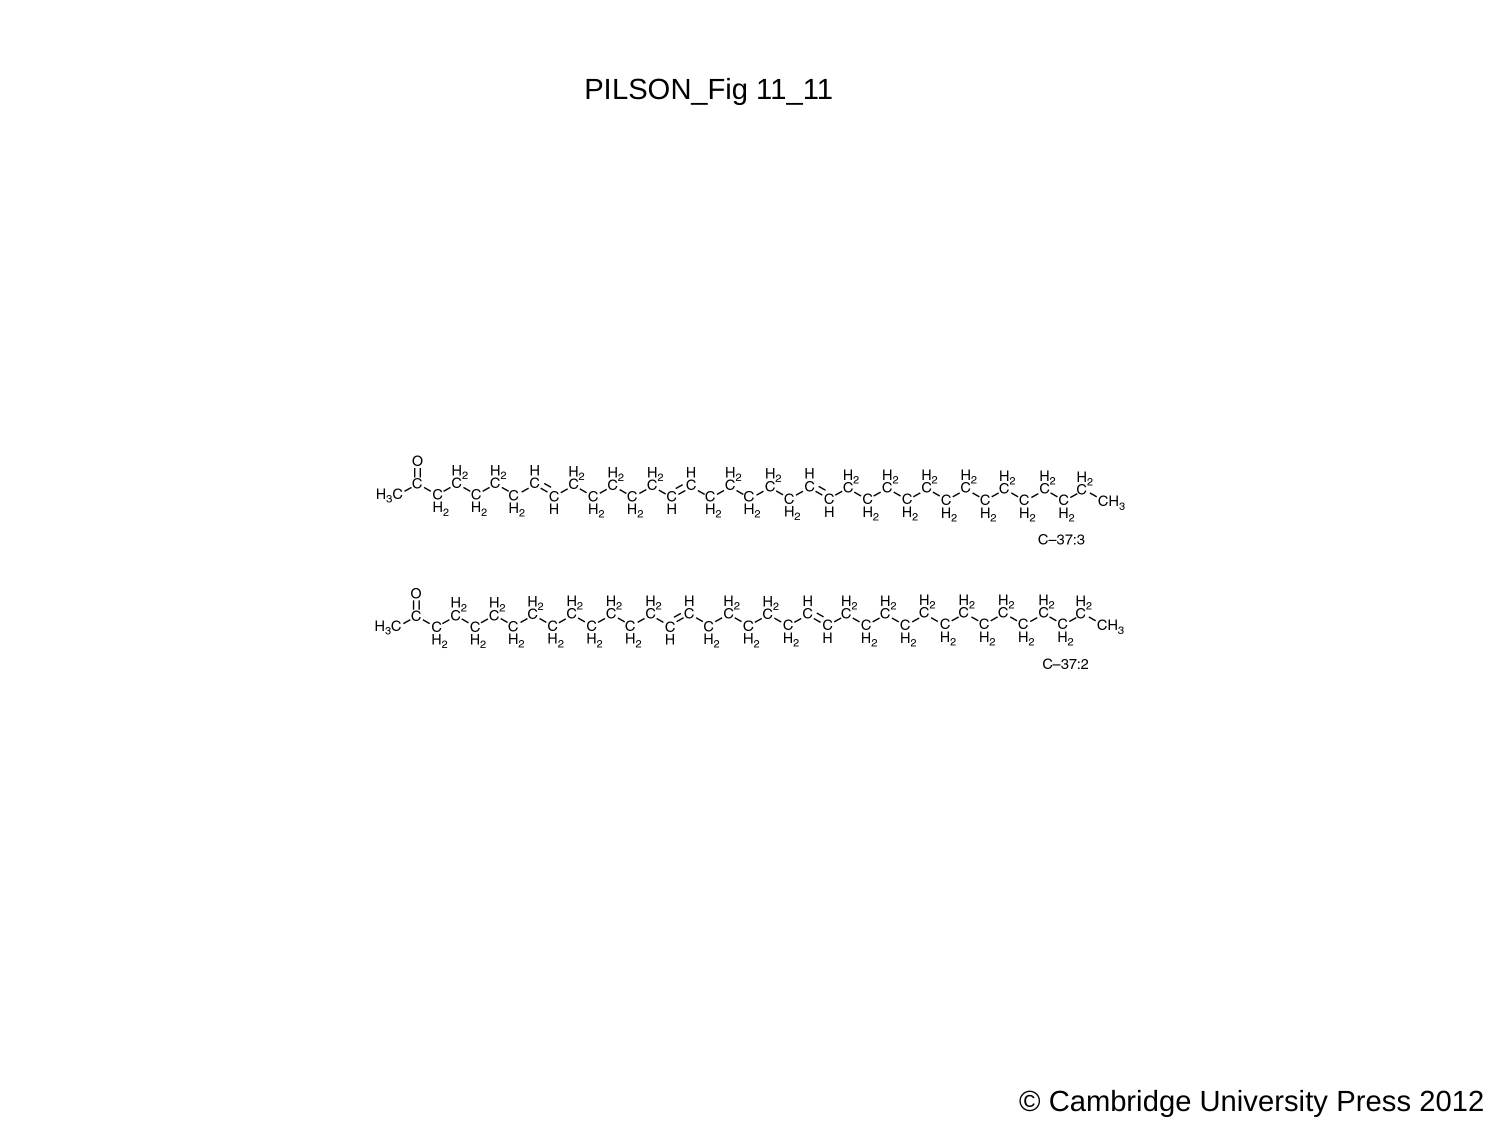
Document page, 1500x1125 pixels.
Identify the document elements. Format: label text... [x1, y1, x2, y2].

picture [372, 450, 1128, 674]
text_box PILSON_Fig 11_11 [569, 62, 849, 113]
text_box © Cambridge University Press 2012 [915, 1074, 1500, 1125]
